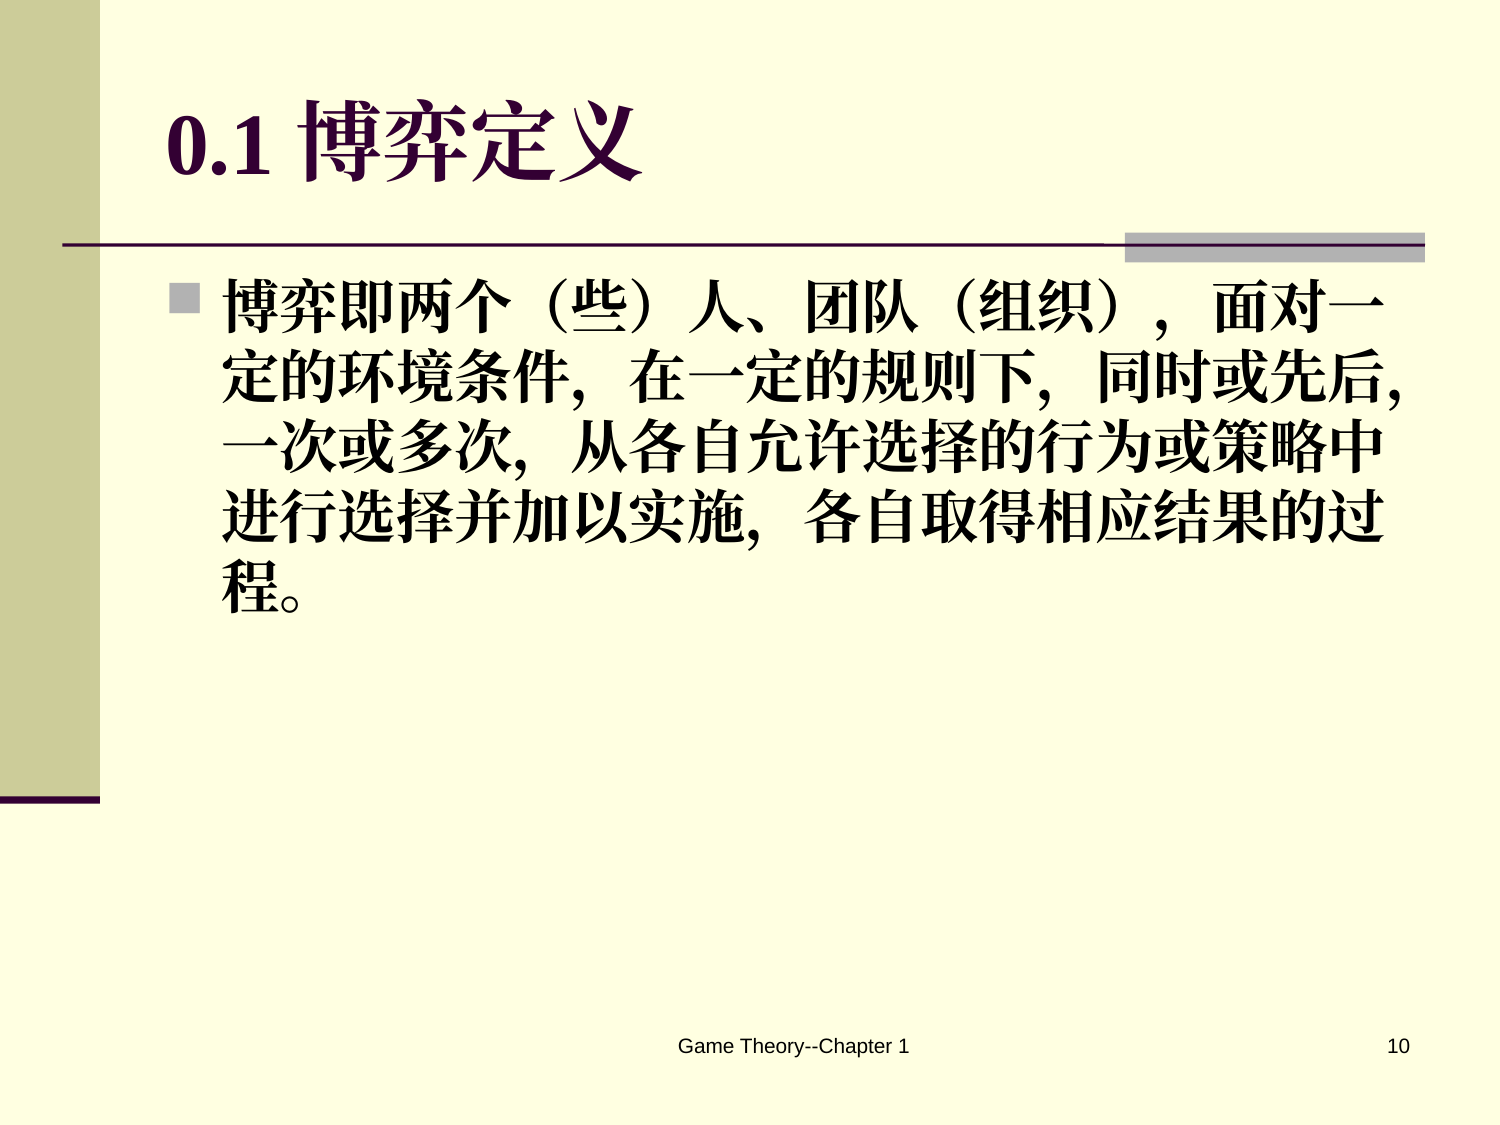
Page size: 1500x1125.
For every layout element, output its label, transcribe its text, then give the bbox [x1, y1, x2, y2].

list 博弈即两个（些）人、团队（组织），面对一定的环境条件，在一定的规则下，同时或先后，一次或多次，从各自允许选择的行为或策略中进行选择并加以实施，各自取得相应结果的过程。 [149, 262, 1426, 1006]
slide_number 10 [1112, 1024, 1426, 1101]
footer Game Theory--Chapter 1 [549, 1024, 1038, 1101]
title 0.1博弈定义 [149, 45, 1426, 234]
